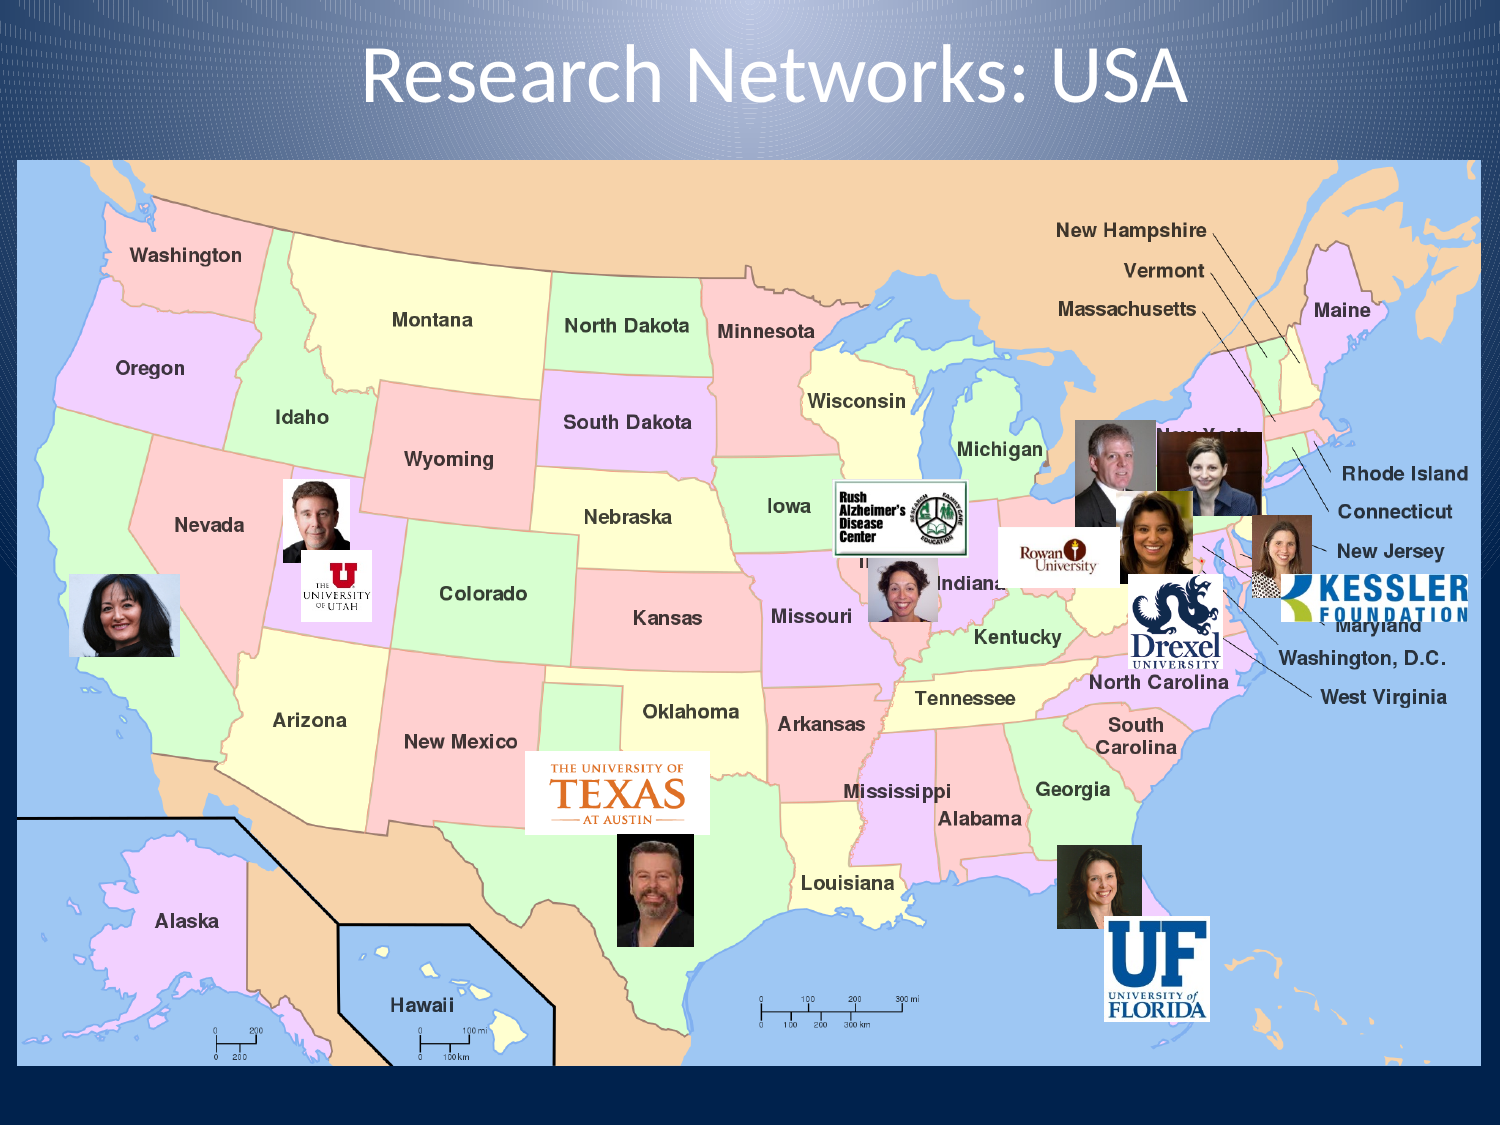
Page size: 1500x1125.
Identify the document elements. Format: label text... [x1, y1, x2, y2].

picture [1104, 916, 1210, 1023]
picture [1127, 573, 1223, 669]
picture [525, 751, 710, 947]
picture [1281, 573, 1469, 622]
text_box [17, 160, 1481, 1066]
picture [300, 550, 373, 622]
picture [997, 526, 1120, 589]
title Research Networks: USA [106, 1, 1443, 137]
picture [832, 479, 969, 558]
